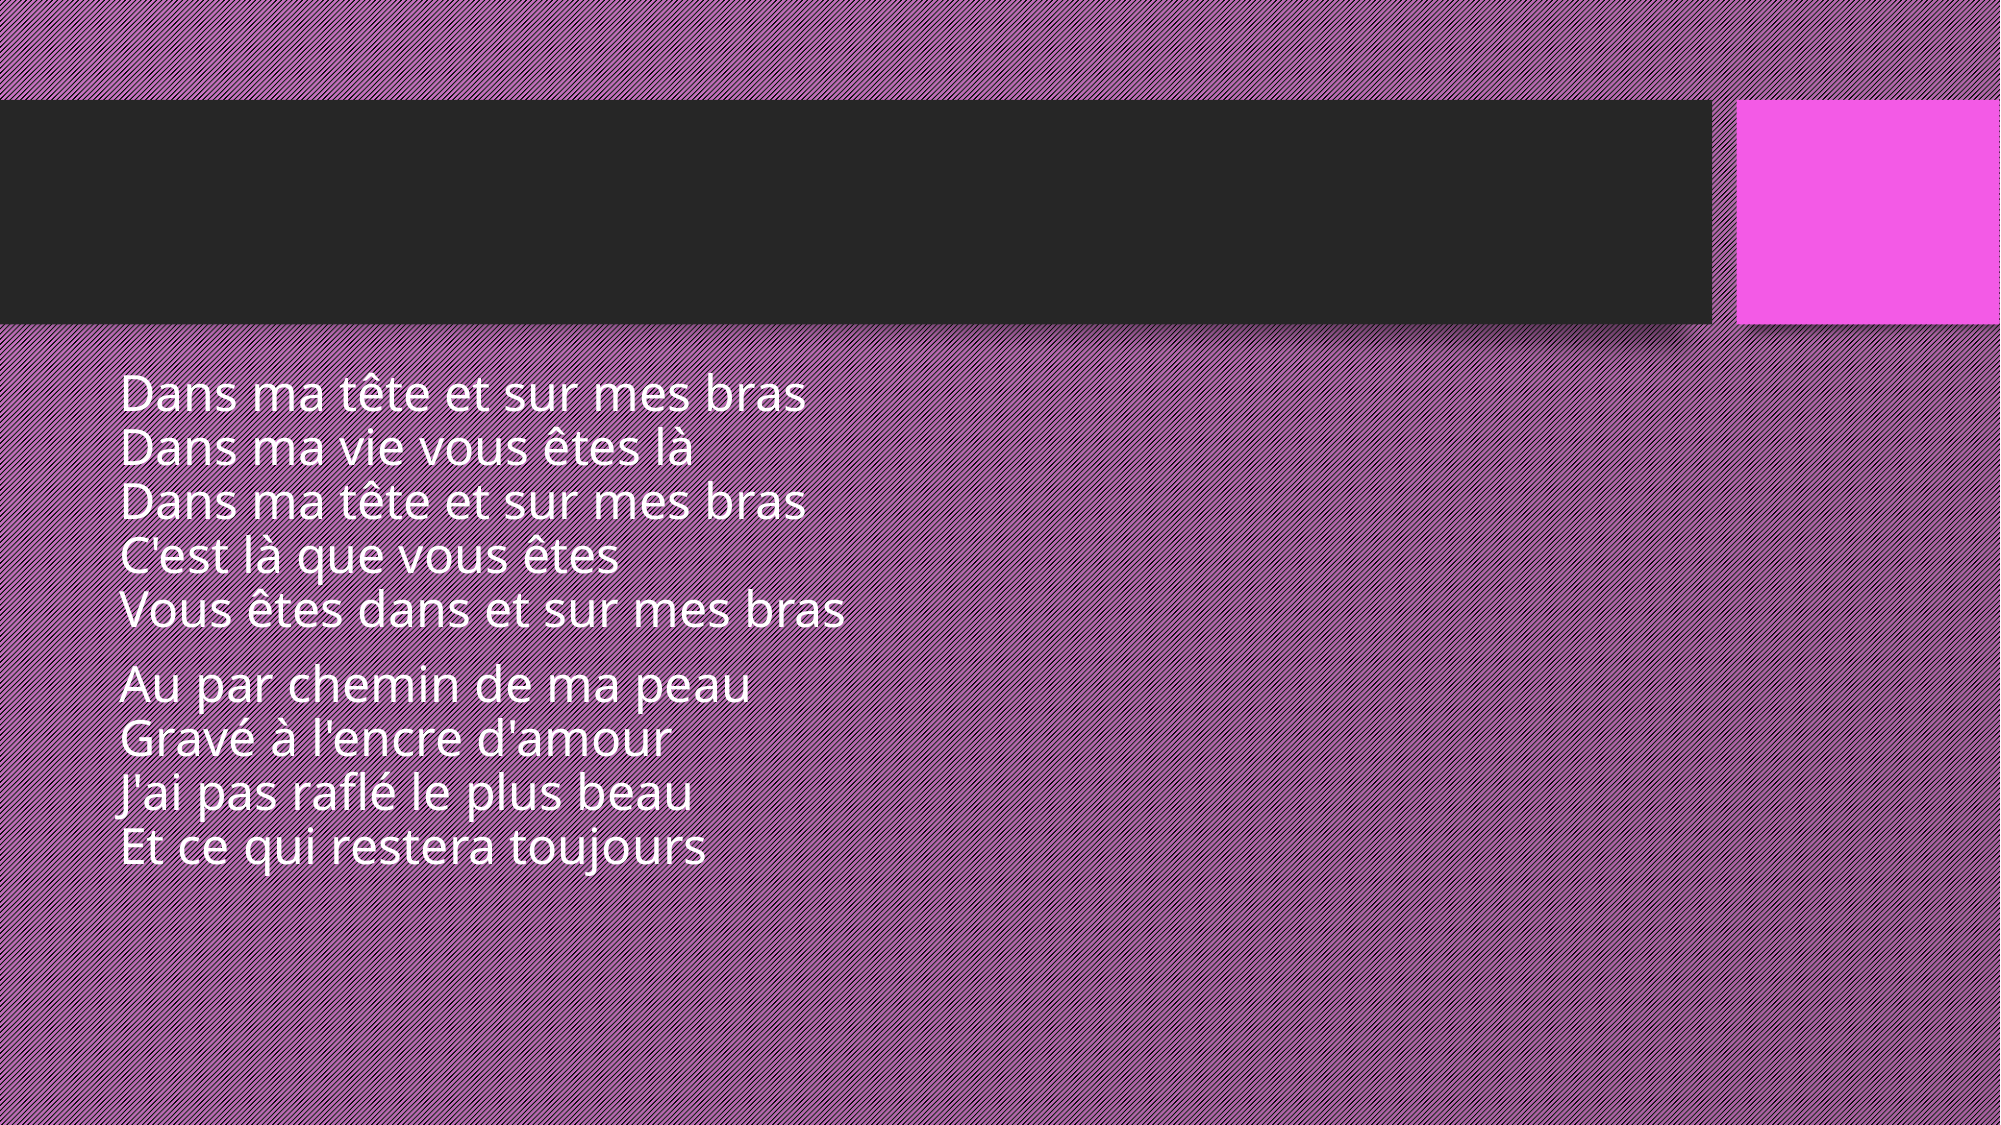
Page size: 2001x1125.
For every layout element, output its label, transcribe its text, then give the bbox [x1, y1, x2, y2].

list Dans ma tête et sur mes bras Dans ma vie vous êtes là Dans ma tête et sur mes bras C'est là que vous êtes Vous êtes dans et sur mes bras Au par chemin de ma peau Gravé à l'encre d'amour J'ai pas raflé le plus beau Et ce qui restera toujours [111, 360, 1738, 975]
picture [0, 0, 2000, 1125]
